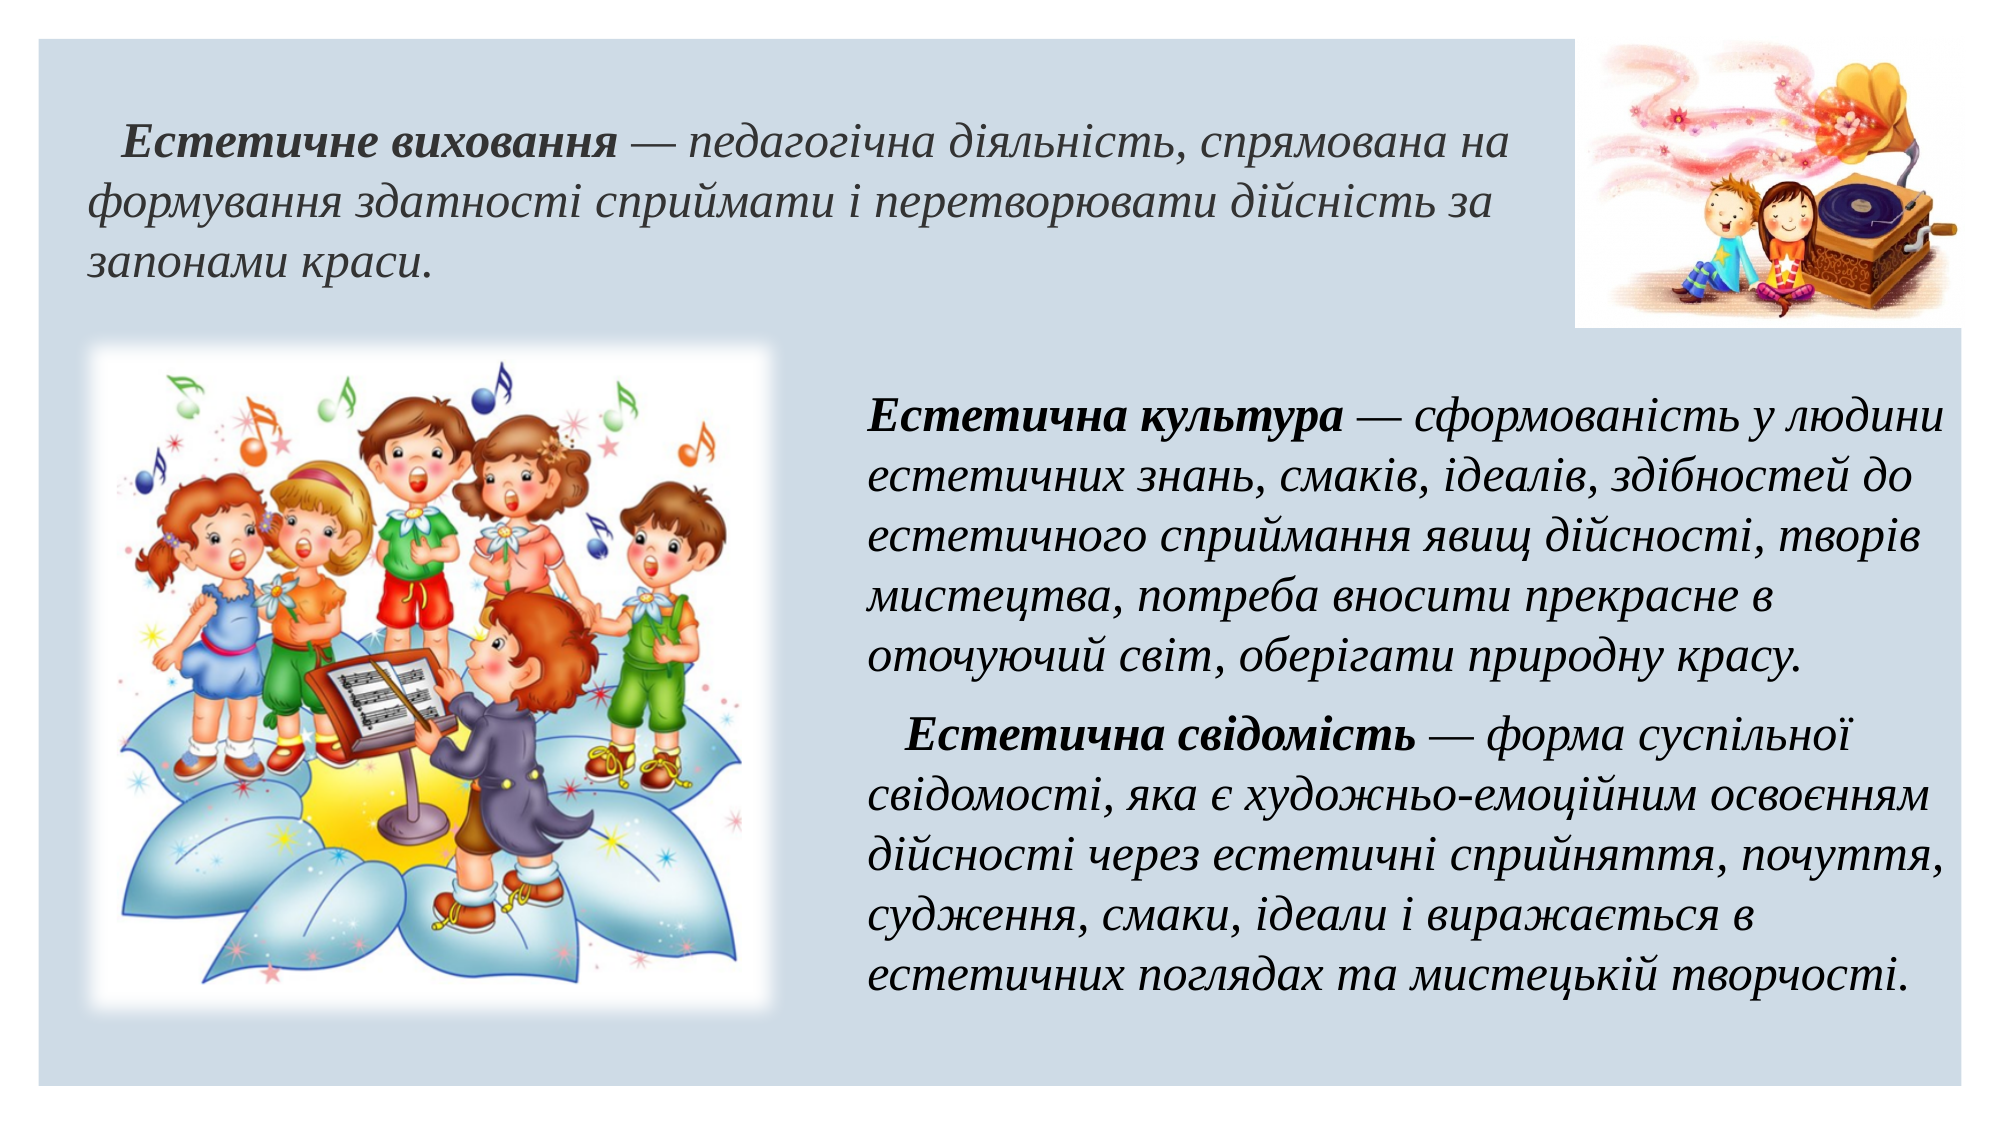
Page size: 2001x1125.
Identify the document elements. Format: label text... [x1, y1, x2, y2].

list Естетична культура — сформованість у людини естетичних знань, смаків, ідеалів, здібностей до естетичного сприймання явищ дійсності, творів мистецтва, потреба вносити прекрасне в оточуючий світ, оберігати природну красу. Естетична свідомість — форма суспільної свідомості, яка є художньо-емоційним освоєнням дійсності через естетичні сприйняття, почуття, судження, смаки, ідеали і виражається в естетичних поглядах та мистецькій творчості. [852, 374, 1966, 1094]
picture [72, 327, 789, 1028]
text_box Естетичне виховання — педагогічна діяльність, спрямована на формування здатності сприймати і перетворювати дійсність за запонами краси. [72, 100, 1569, 296]
picture [1575, 36, 1966, 328]
